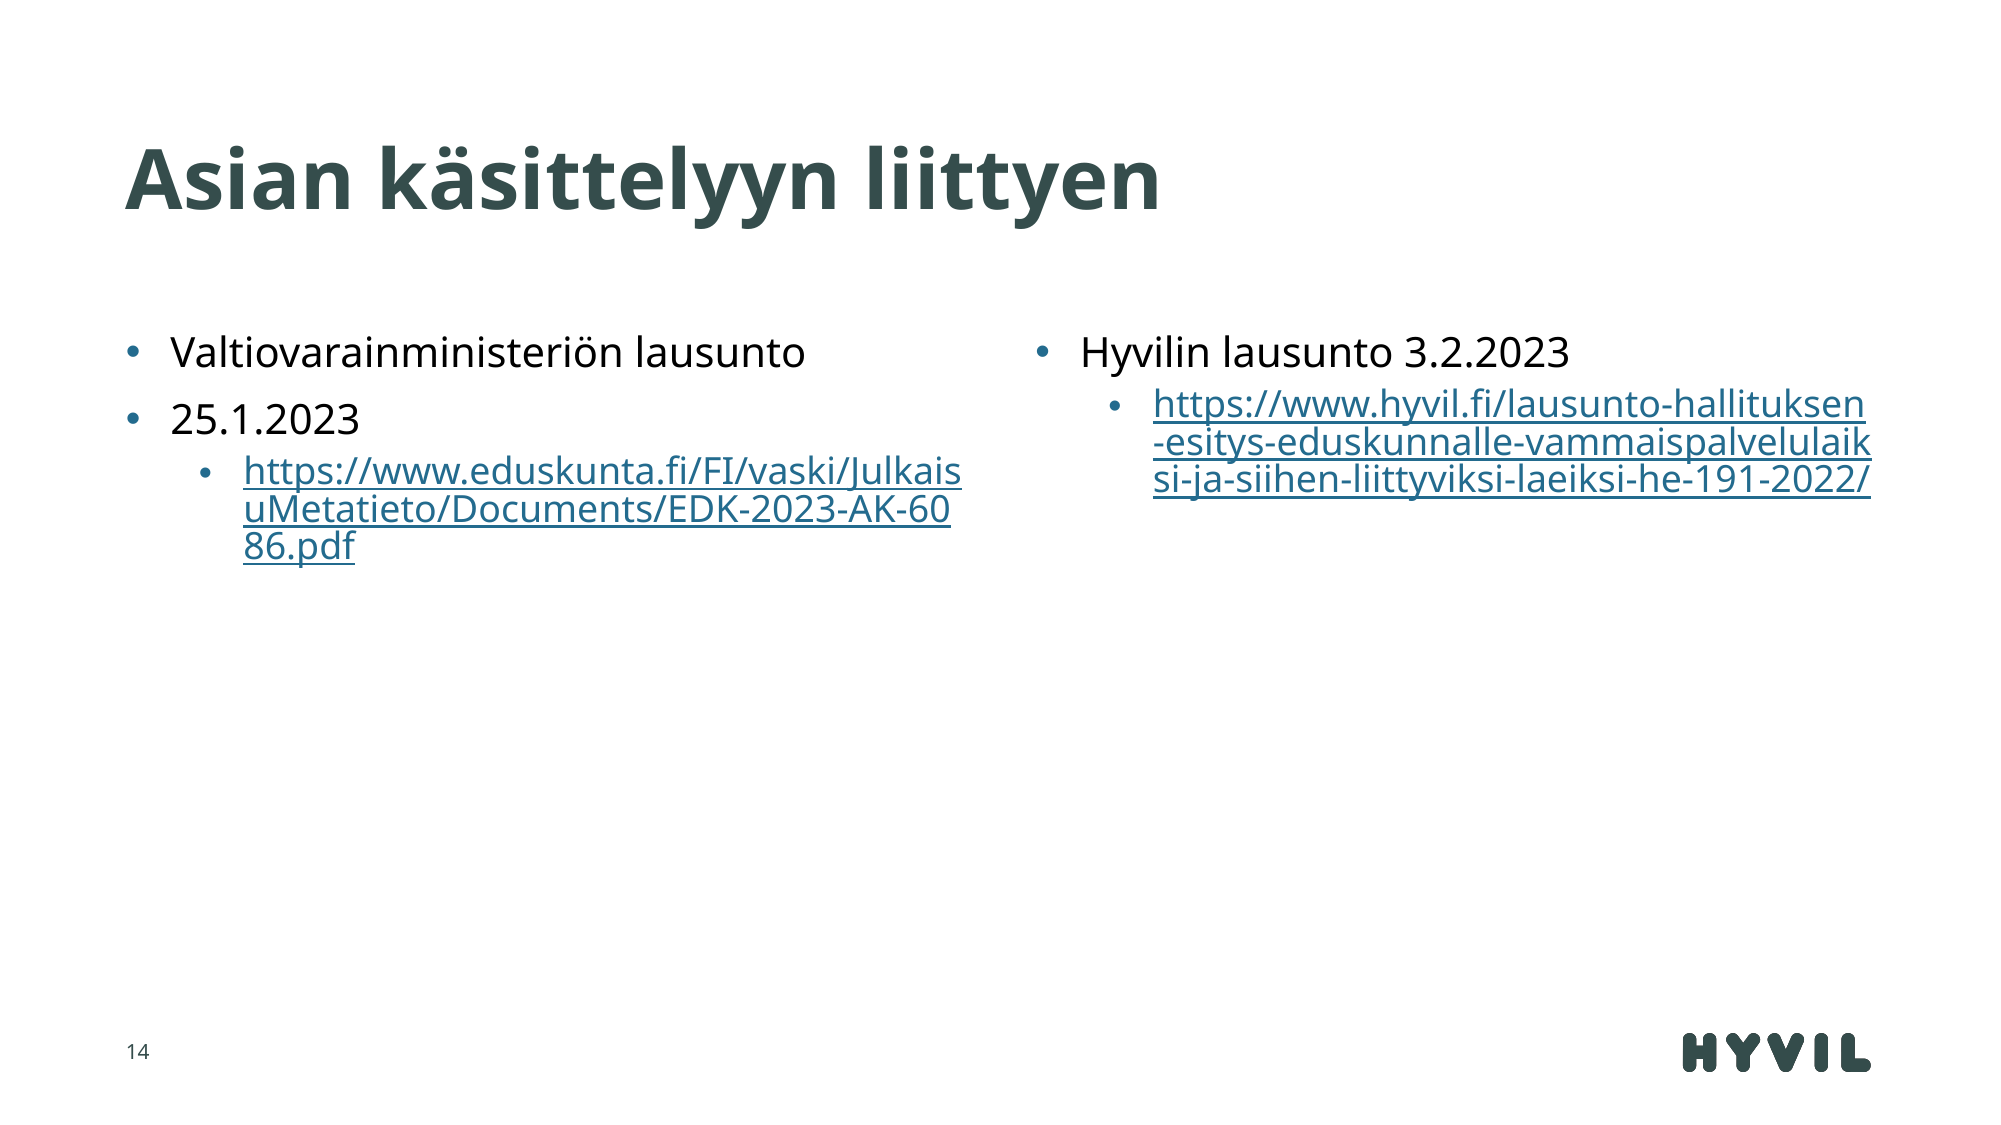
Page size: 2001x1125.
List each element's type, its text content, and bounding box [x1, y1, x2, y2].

slide_number 14 [125, 1035, 197, 1071]
list Valtiovarainministeriön lausunto 25.1.2023 https://www.eduskunta.fi/FI/vaski/JulkaisuMetatieto/Documents/EDK-2023-AK-6086.pdf [125, 326, 965, 953]
title Asian käsittelyyn liittyen [125, 137, 1875, 303]
picture [1653, 1004, 1899, 1101]
list Hyvilin lausunto 3.2.2023 https://www.hyvil.fi/lausunto-hallituksen-esitys-eduskunnalle-vammaispalvelulaiksi-ja-siihen-liittyviksi-laeiksi-he-191-2022/ [1035, 326, 1875, 953]
